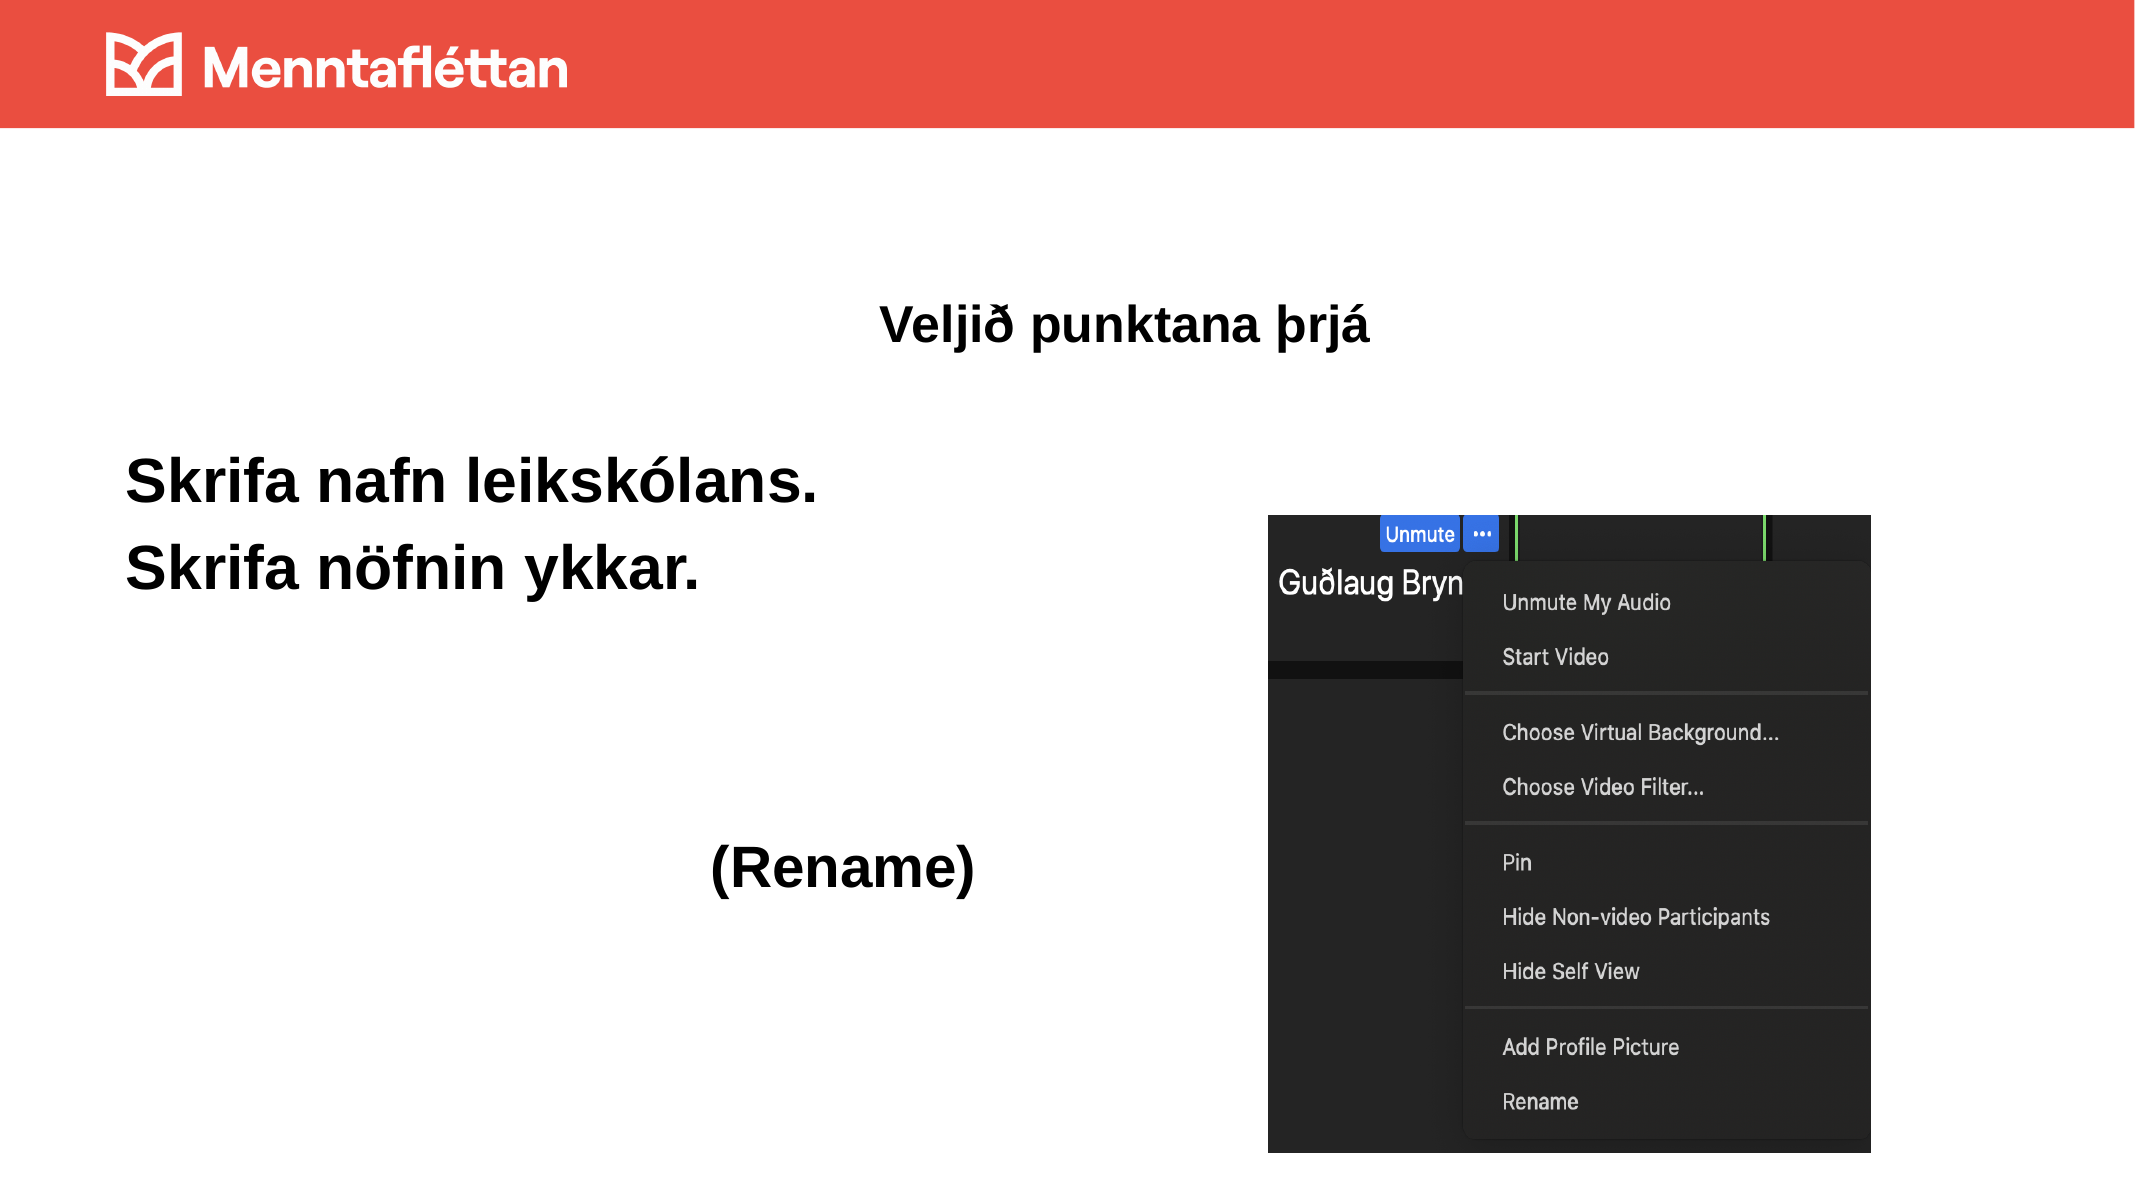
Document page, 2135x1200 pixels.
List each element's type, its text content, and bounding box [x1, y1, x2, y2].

list Skrifa nafn leikskólans. Skrifa nöfnin ykkar. [106, 186, 1050, 564]
picture [106, 32, 567, 96]
picture [1267, 515, 1871, 1154]
list (Rename) [106, 564, 1050, 1072]
title Veljið punktana þrjá [106, 165, 2028, 366]
